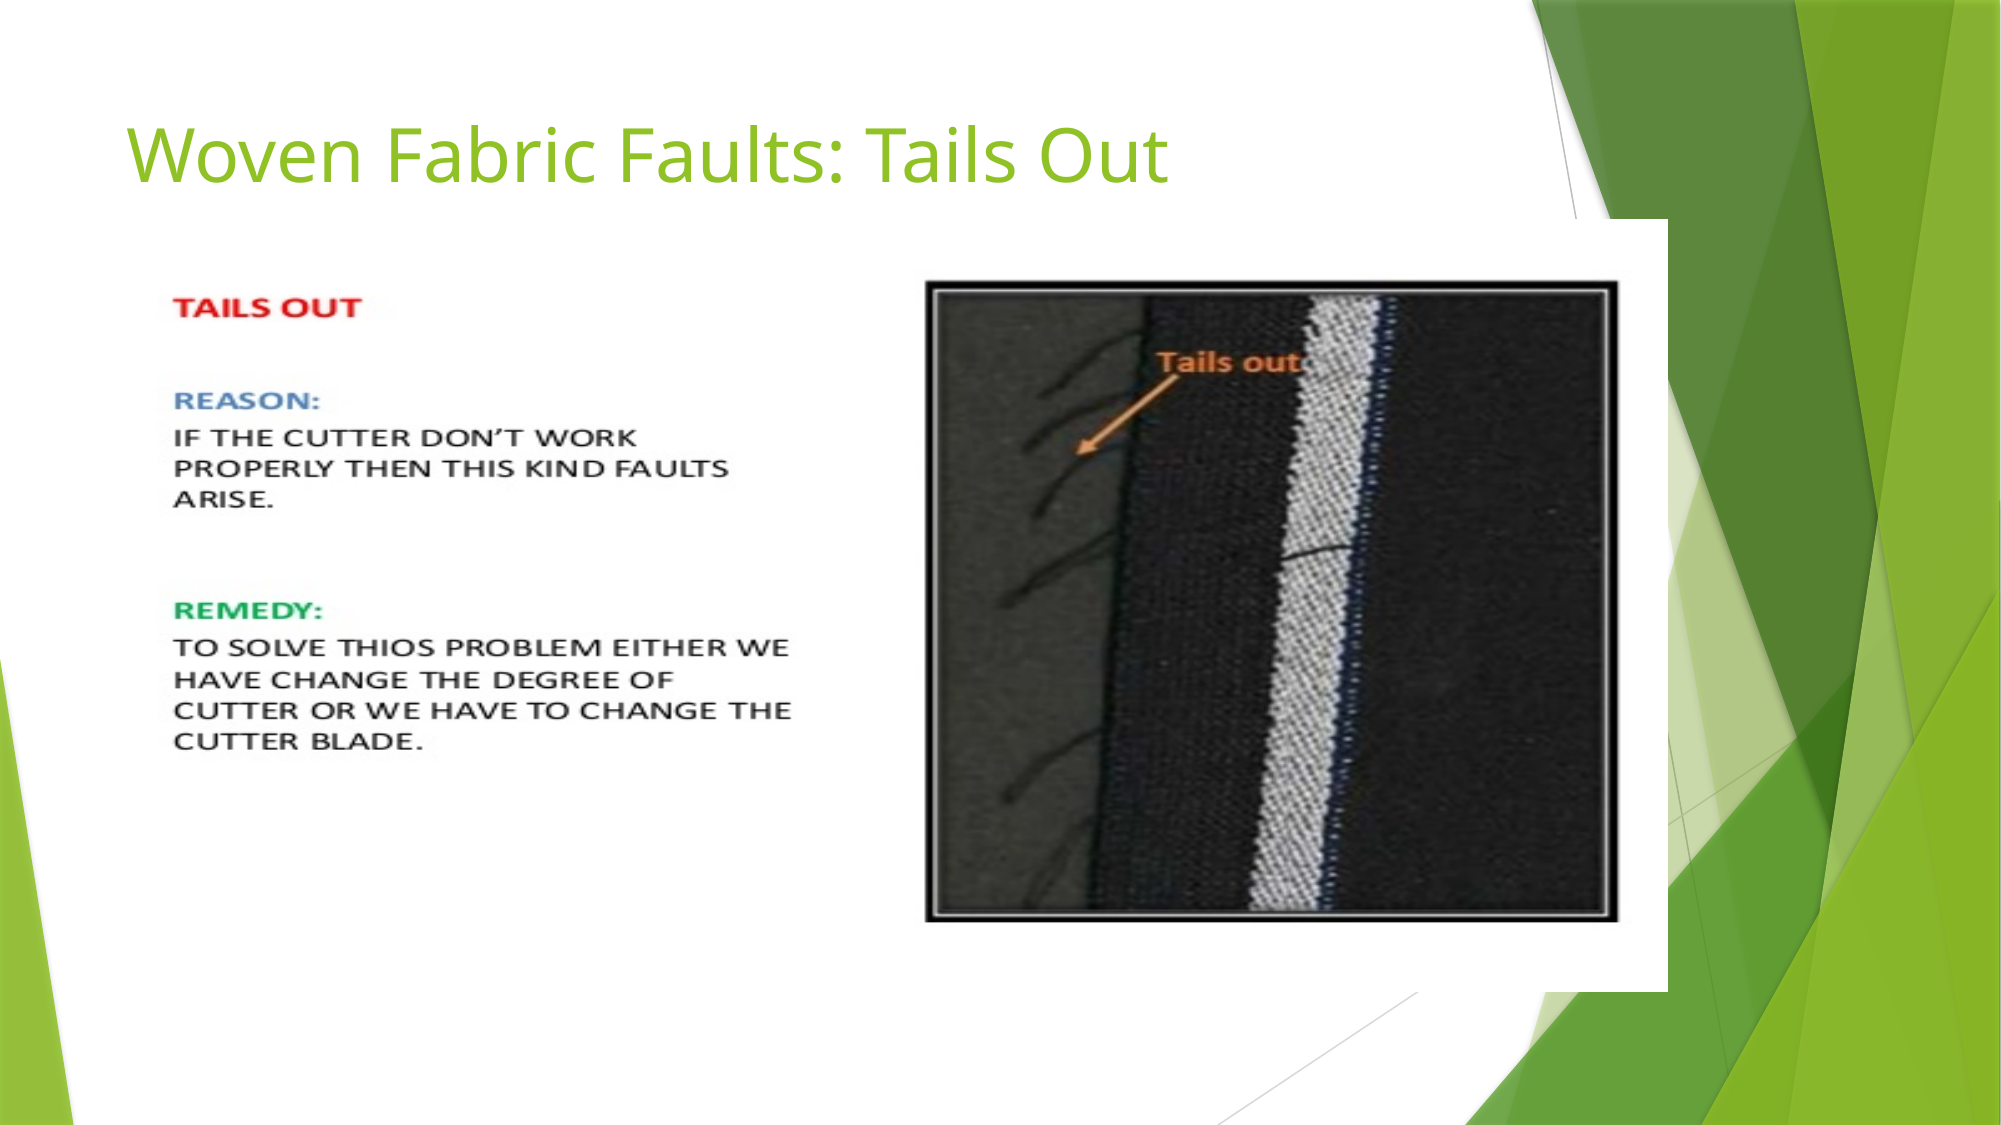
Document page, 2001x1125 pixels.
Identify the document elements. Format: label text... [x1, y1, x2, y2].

title Woven Fabric Faults: Tails Out [111, 99, 1522, 216]
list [78, 219, 1669, 992]
